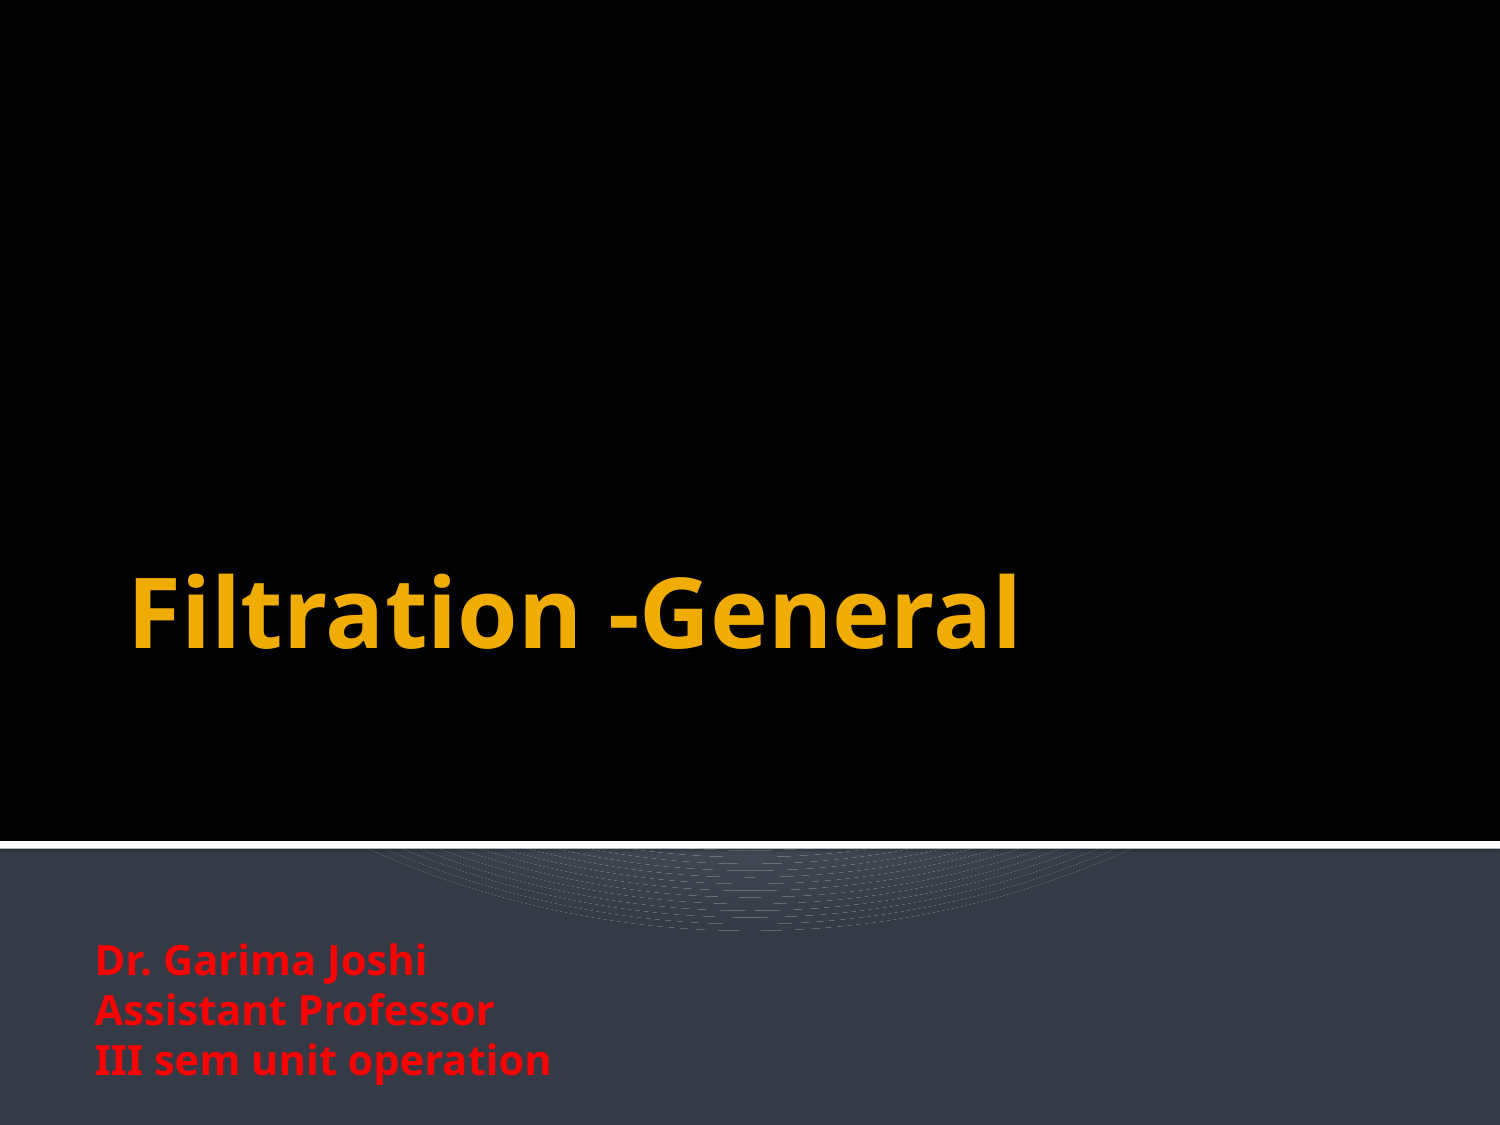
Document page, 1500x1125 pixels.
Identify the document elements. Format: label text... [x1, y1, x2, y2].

subtitle Dr. Garima Joshi Assistant Professor III sem unit operation [75, 837, 1400, 1084]
title Filtration -General [112, 550, 1438, 825]
